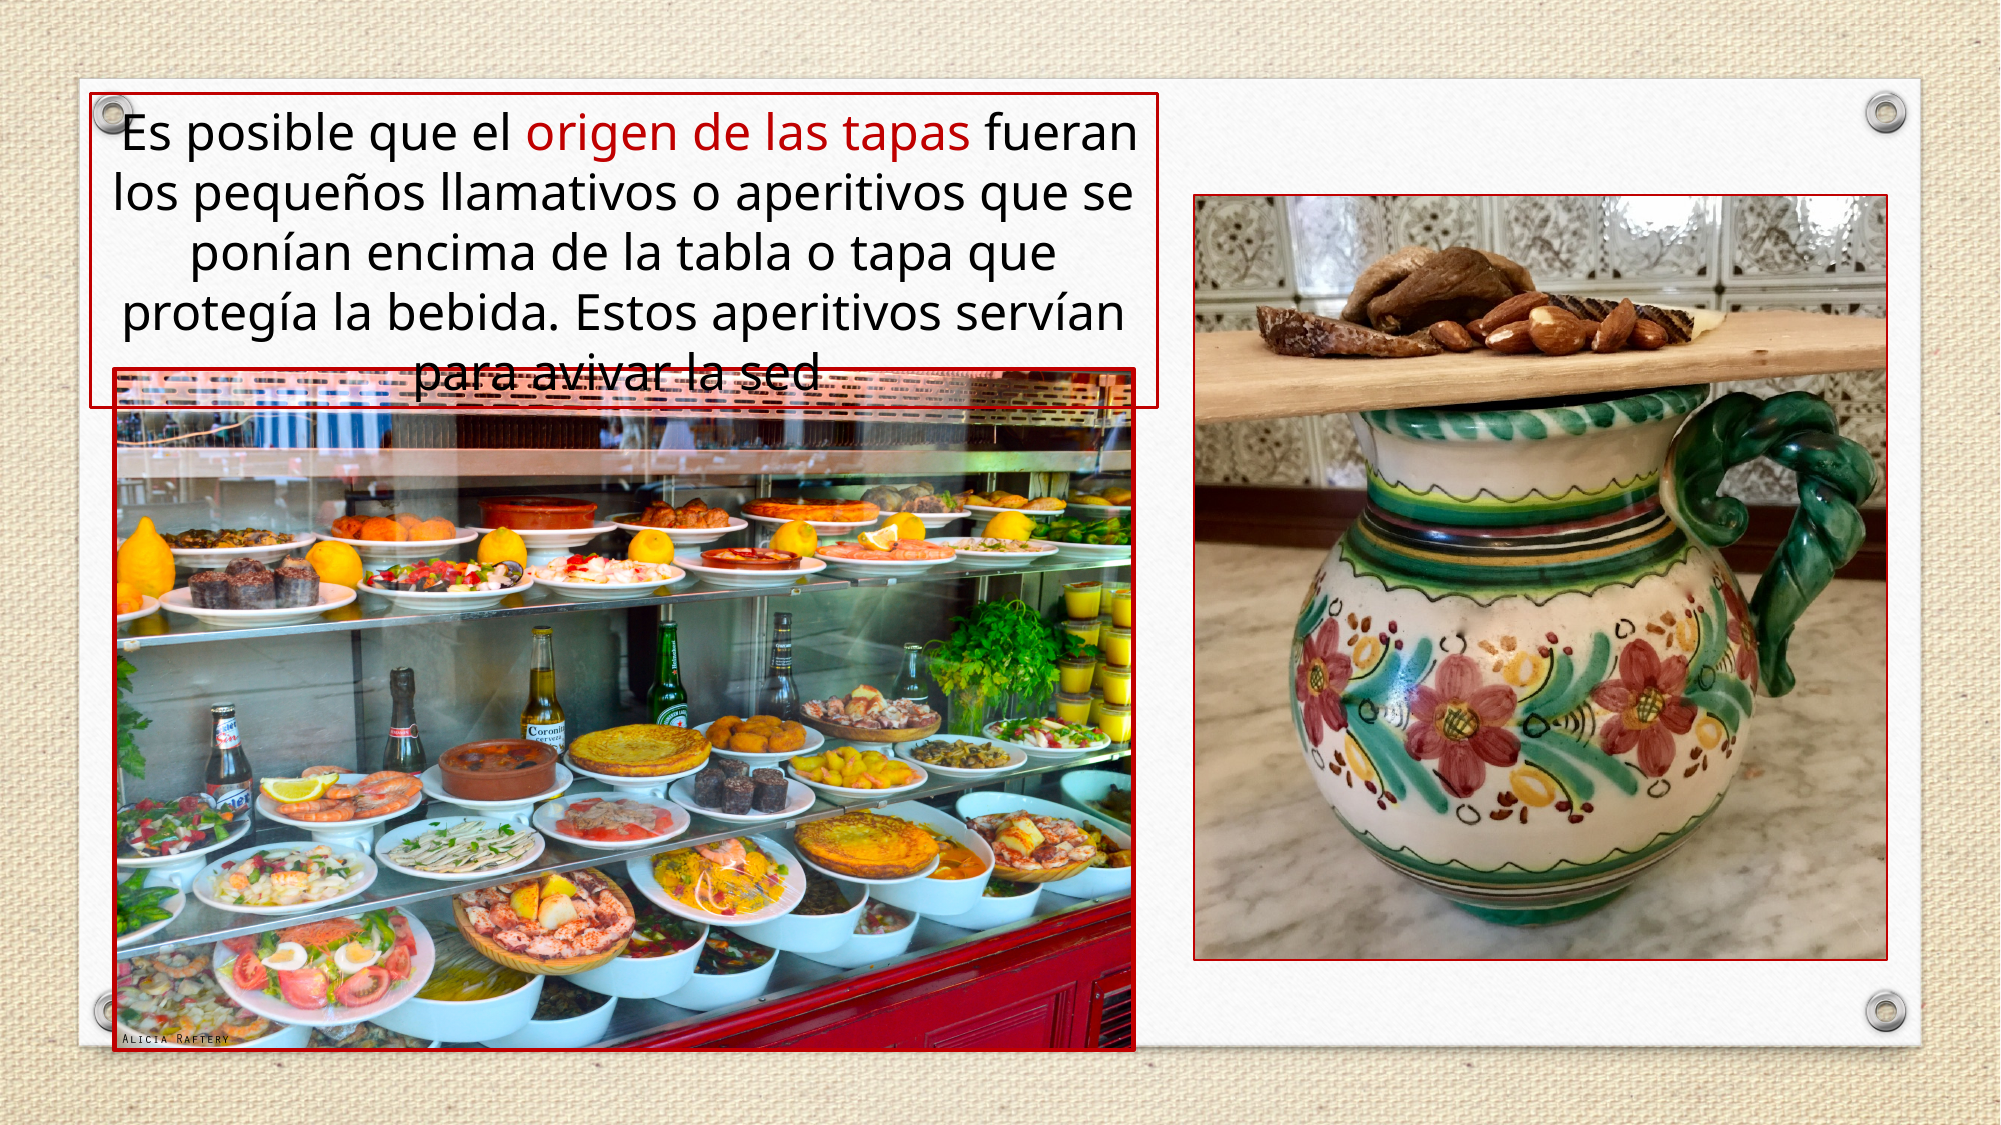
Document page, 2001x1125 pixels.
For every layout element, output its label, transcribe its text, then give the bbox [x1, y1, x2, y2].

picture [0, 0, 2001, 1125]
text_box Es posible que el origen de las tapas fueran los pequeños llamativos o aperitivos que se ponían encima de la tabla o tapa que protegía la bebida. Estos aperitivos servían para avivar la sed [90, 93, 1158, 408]
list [116, 371, 1132, 1048]
